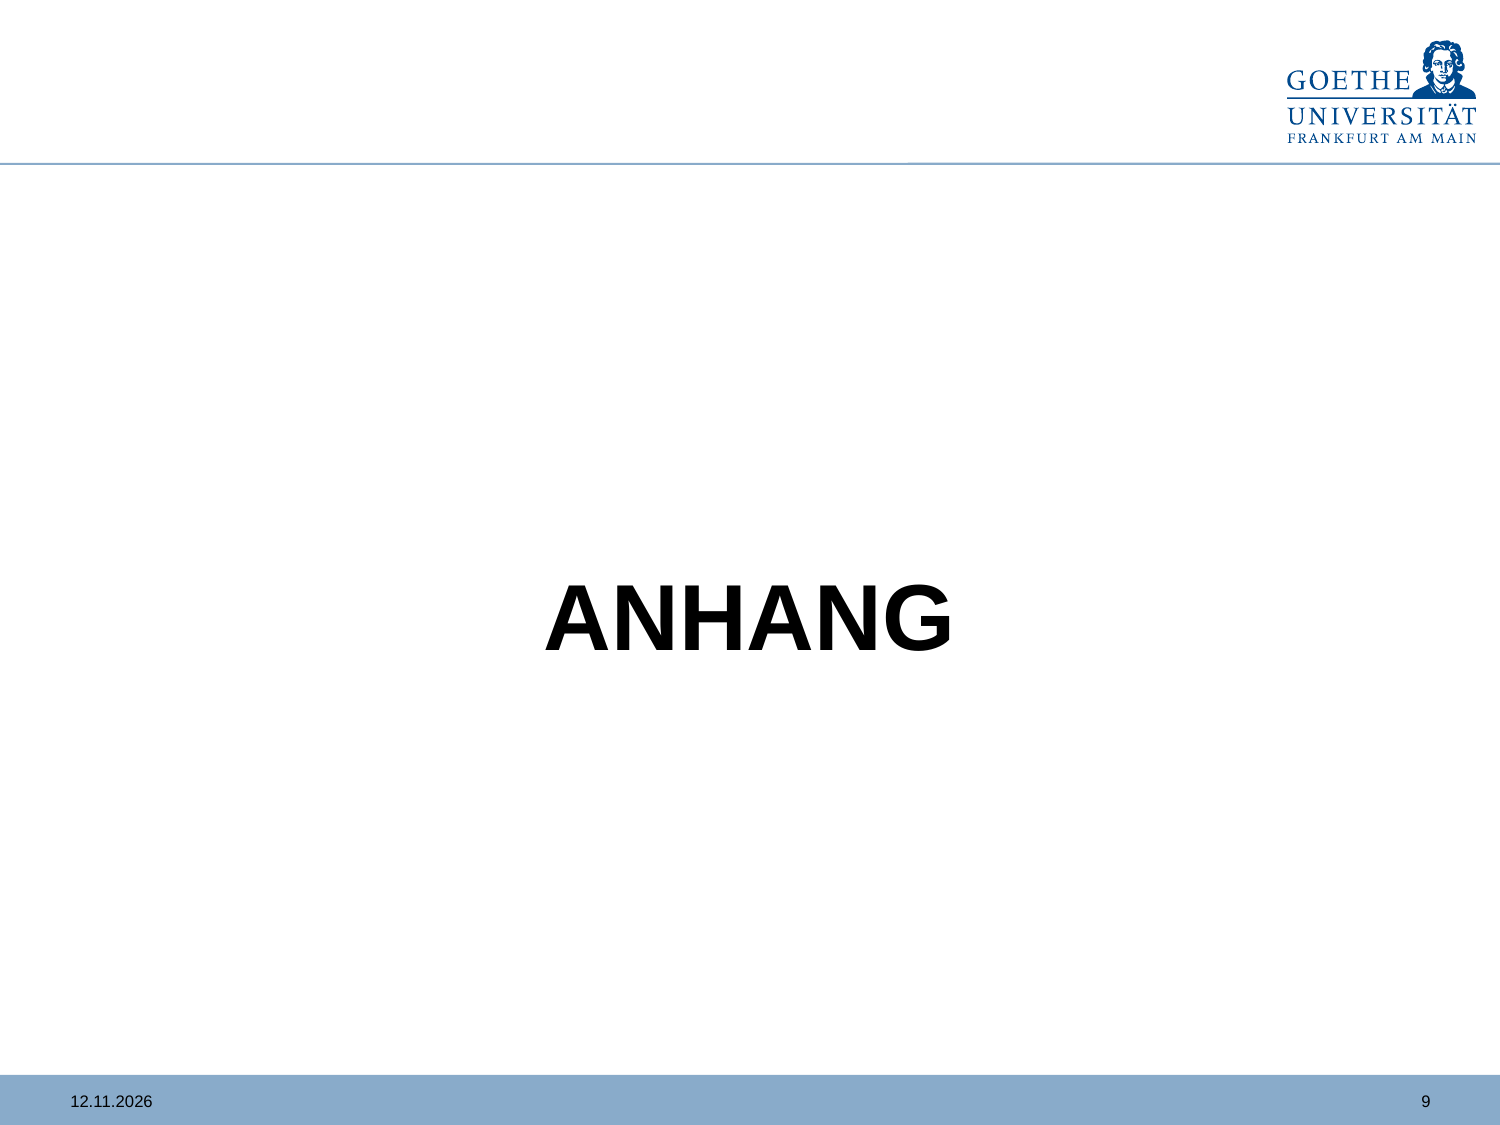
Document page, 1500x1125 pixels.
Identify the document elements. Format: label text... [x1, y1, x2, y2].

list ANHANG [70, 556, 1429, 804]
